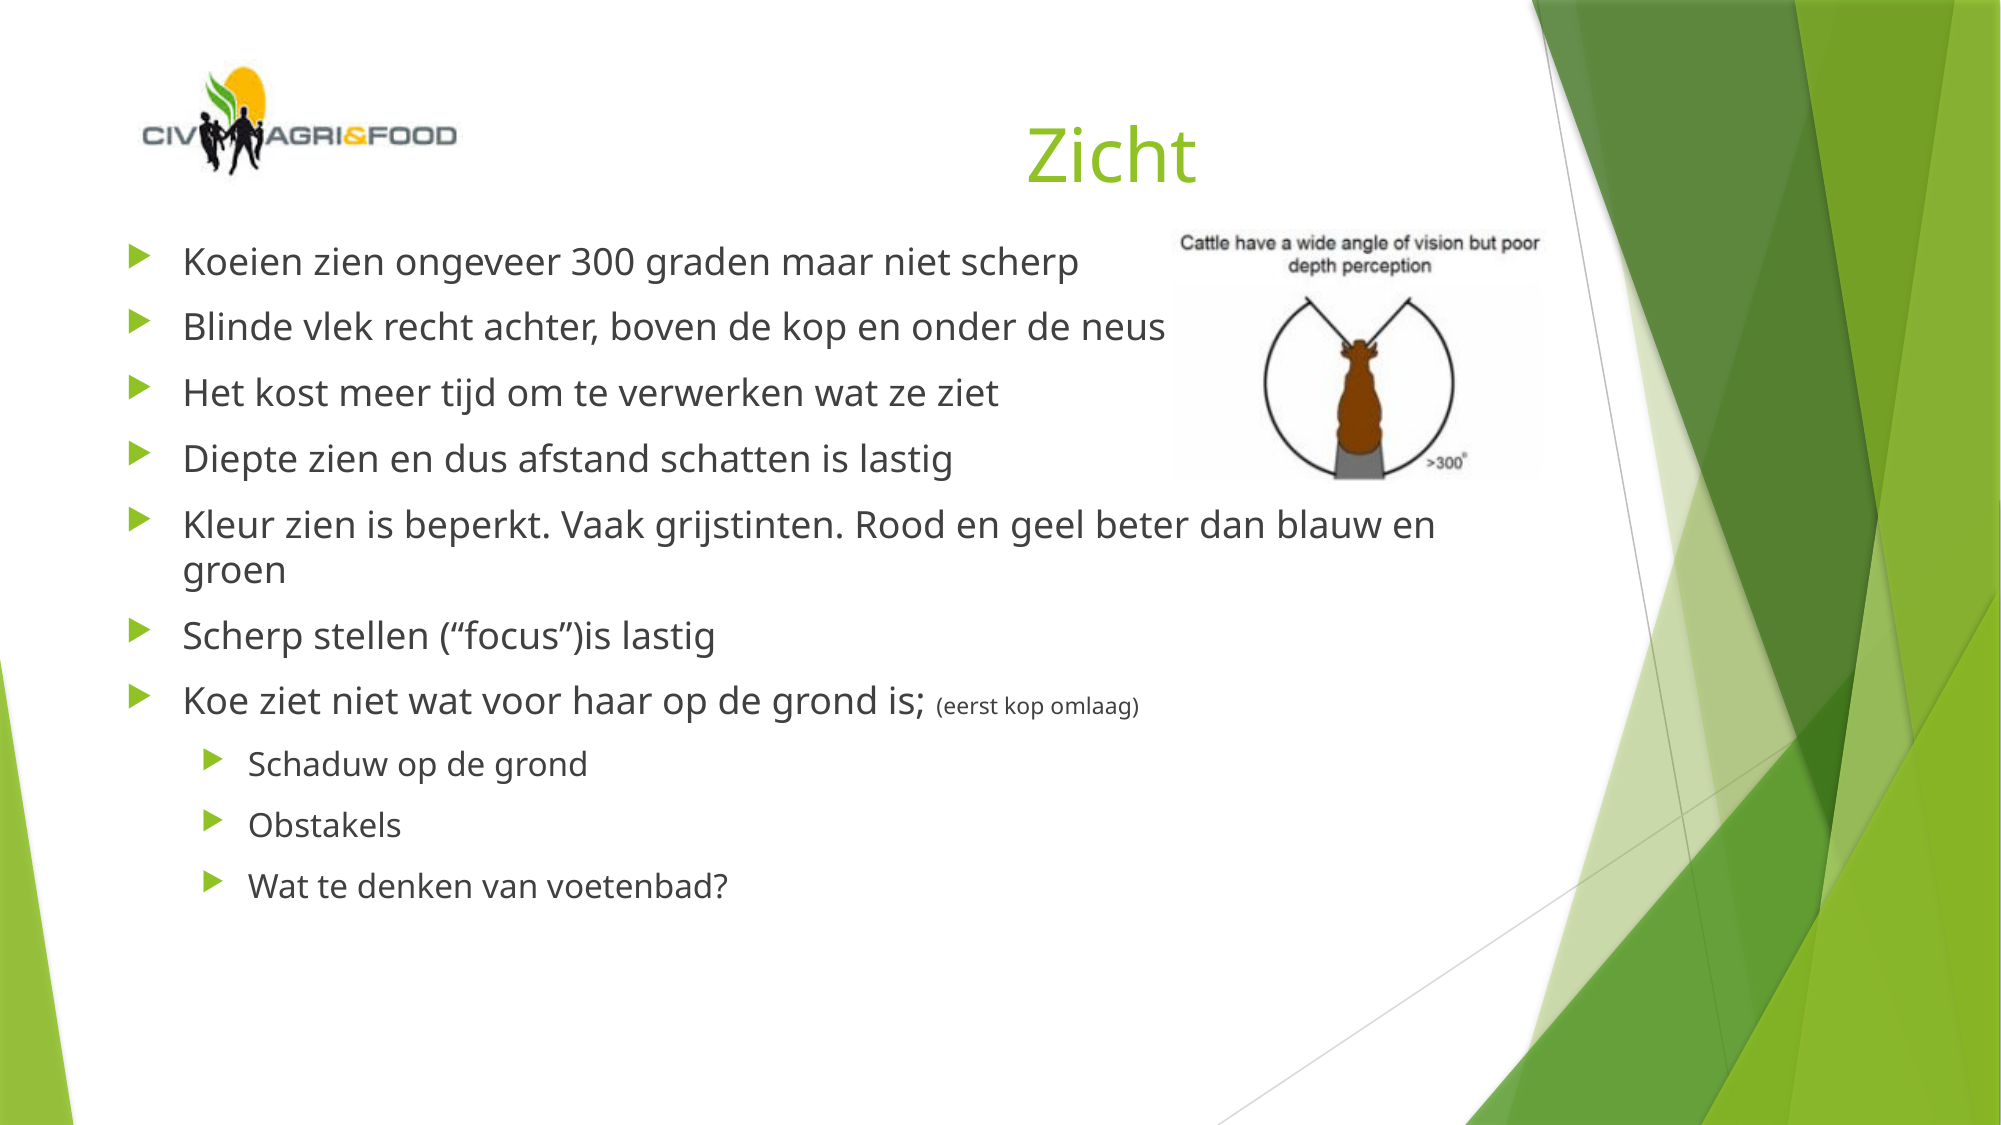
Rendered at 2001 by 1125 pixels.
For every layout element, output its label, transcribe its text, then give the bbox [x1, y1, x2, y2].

picture [137, 59, 463, 99]
picture [1171, 229, 1546, 484]
list Koeien zien ongeveer 300 graden maar niet scherp Blinde vlek recht achter, boven de kop en onder de neus Het kost meer tijd om te verwerken wat ze ziet Diepte zien en dus afstand schatten is lastig Kleur zien is beperkt. Vaak grijstinten. Rood en geel beter dan blauw en groen Scherp stellen (“focus”)is lastig Koe ziet niet wat voor haar op de grond is; (eerst kop omlaag) Schaduw op de grond Obstakels Wat te denken van voetenbad? [111, 230, 1522, 992]
title Zicht [111, 99, 1522, 230]
